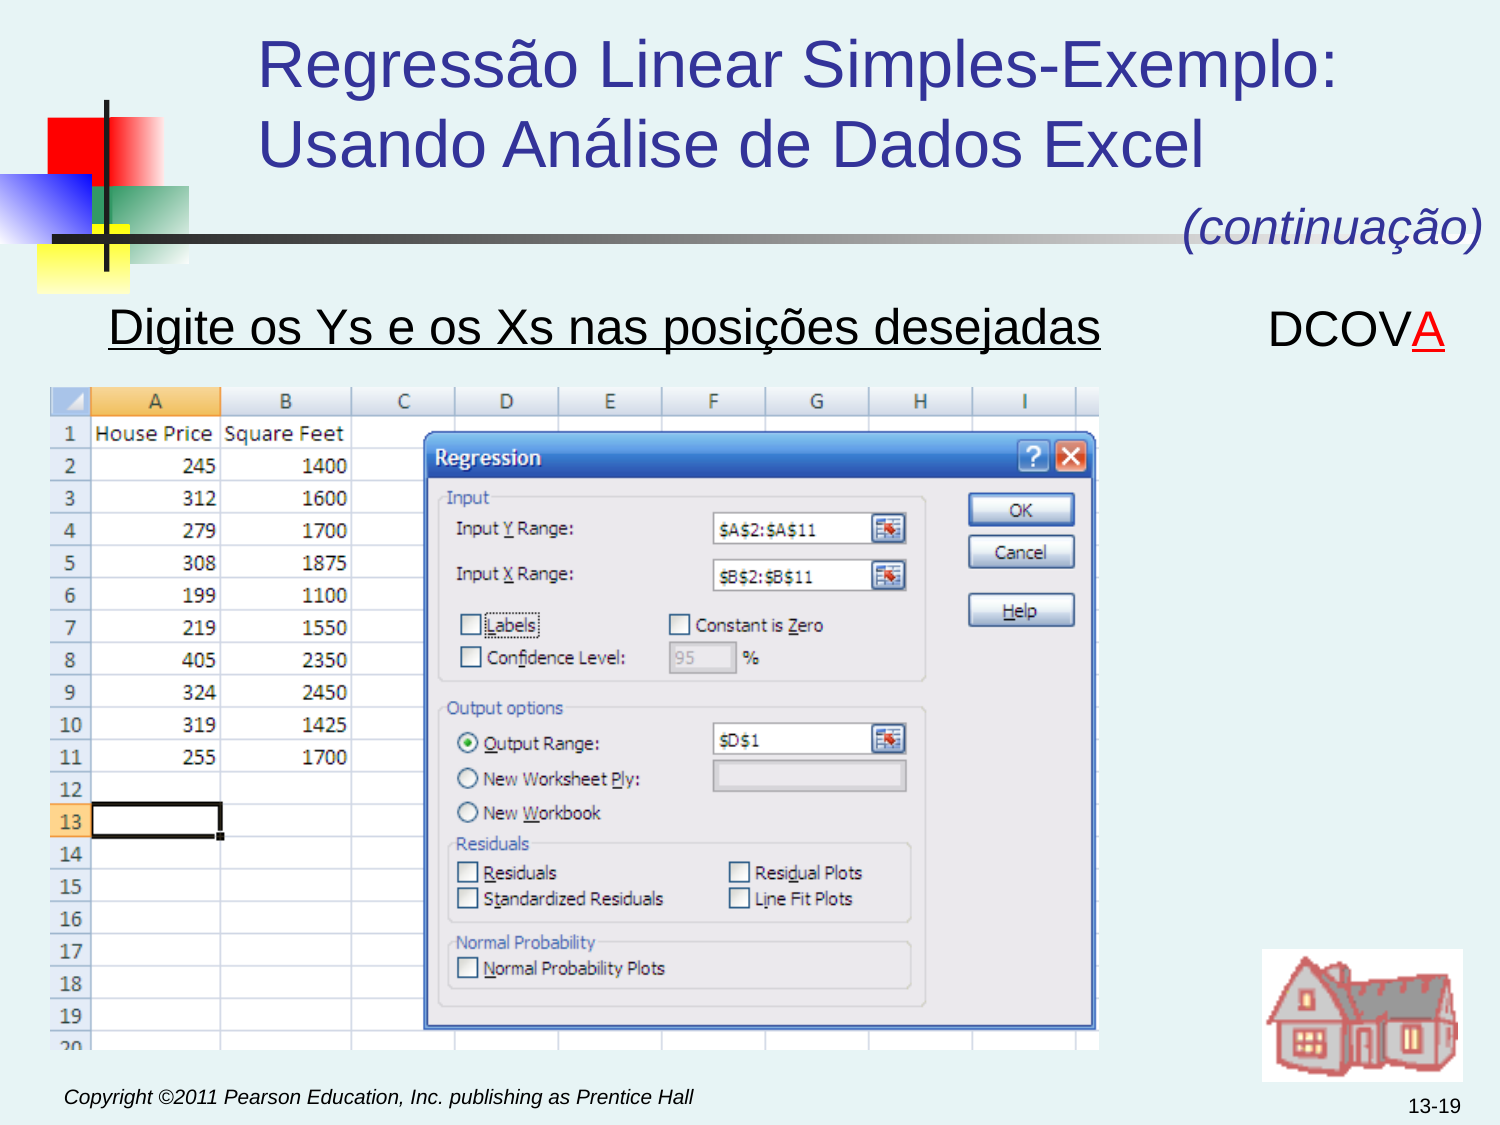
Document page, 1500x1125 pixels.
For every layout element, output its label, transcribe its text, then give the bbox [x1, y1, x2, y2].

text_box Digite os Ys e os Xs nas posições desejadas [93, 287, 1117, 363]
picture [49, 387, 1100, 1051]
picture [1262, 949, 1463, 1082]
text_box (continuação) [1167, 187, 1500, 263]
text_box DCOVA [1237, 289, 1475, 364]
slide_number 13-19 [1124, 1071, 1476, 1125]
title Regressão Linear Simples-Exemplo: Usando Análise de Dados Excel [243, 24, 1357, 188]
